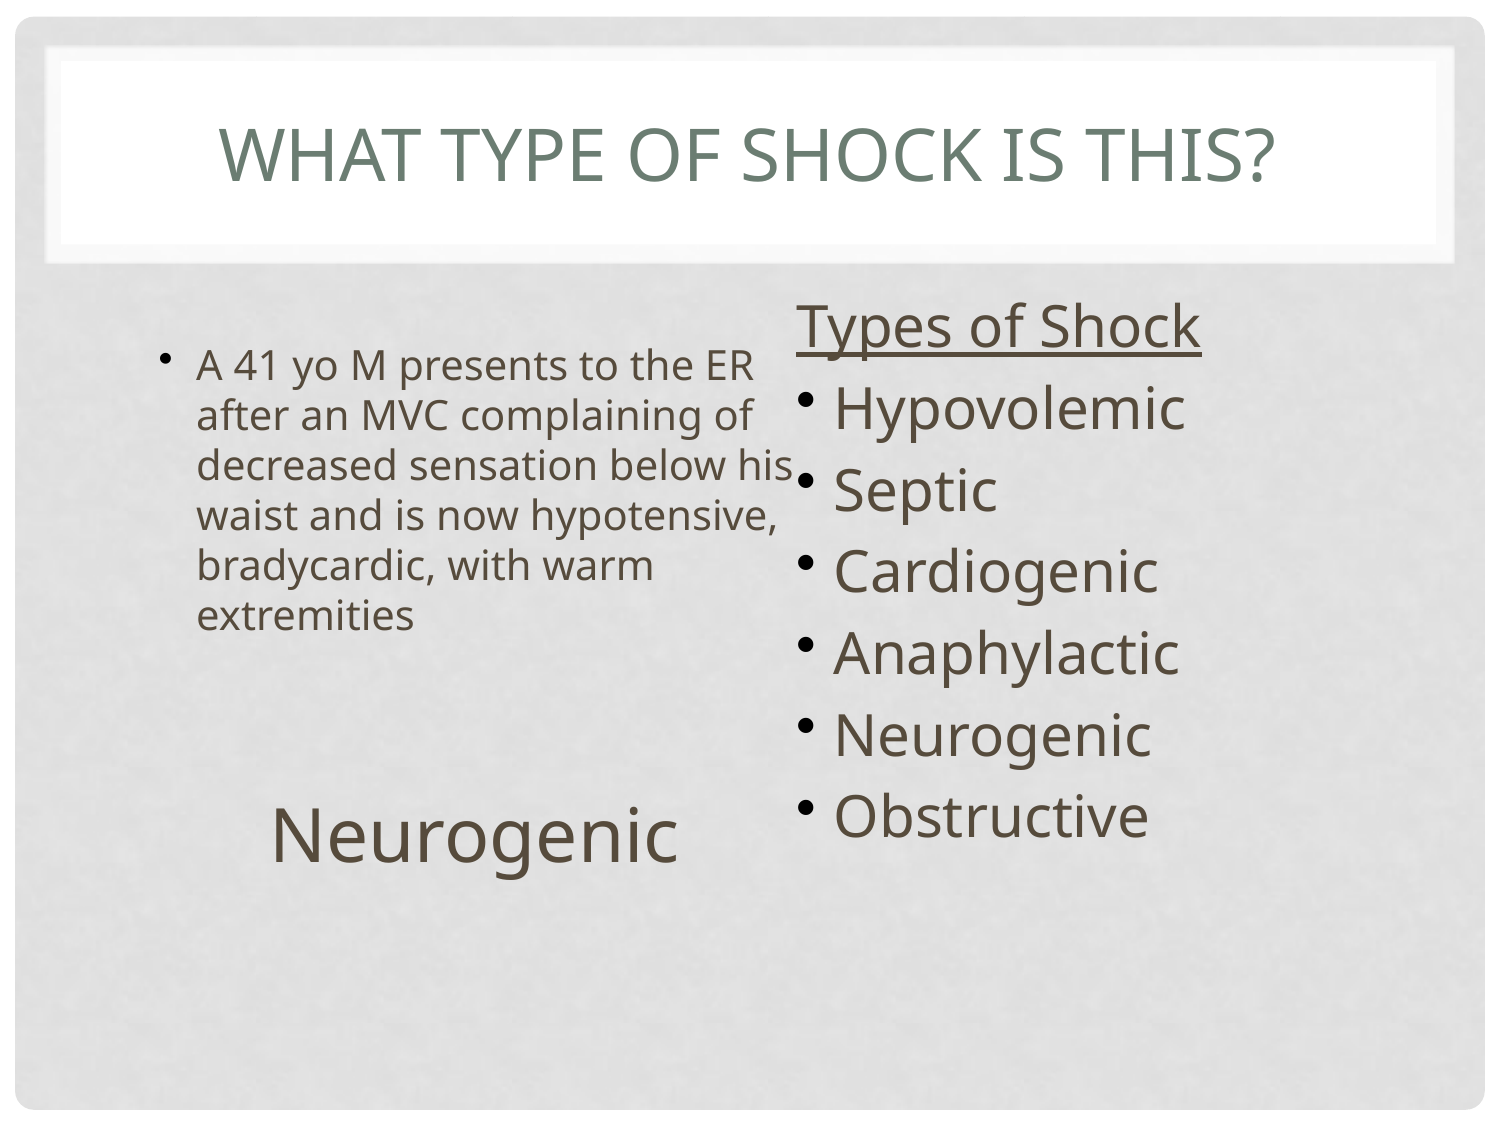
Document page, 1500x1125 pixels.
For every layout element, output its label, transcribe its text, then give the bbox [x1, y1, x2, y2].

list A 41 yo M presents to the ER after an MVC complaining of decreased sensation below his waist and is now hypotensive, bradycardic, with warm extremities [124, 330, 762, 738]
title What Type of Shock is This? [69, 66, 1425, 238]
list Types of Shock Hypovolemic Septic Cardiogenic Anaphylactic Neurogenic Obstructive [762, 281, 1426, 1006]
text_box Neurogenic [254, 780, 695, 885]
